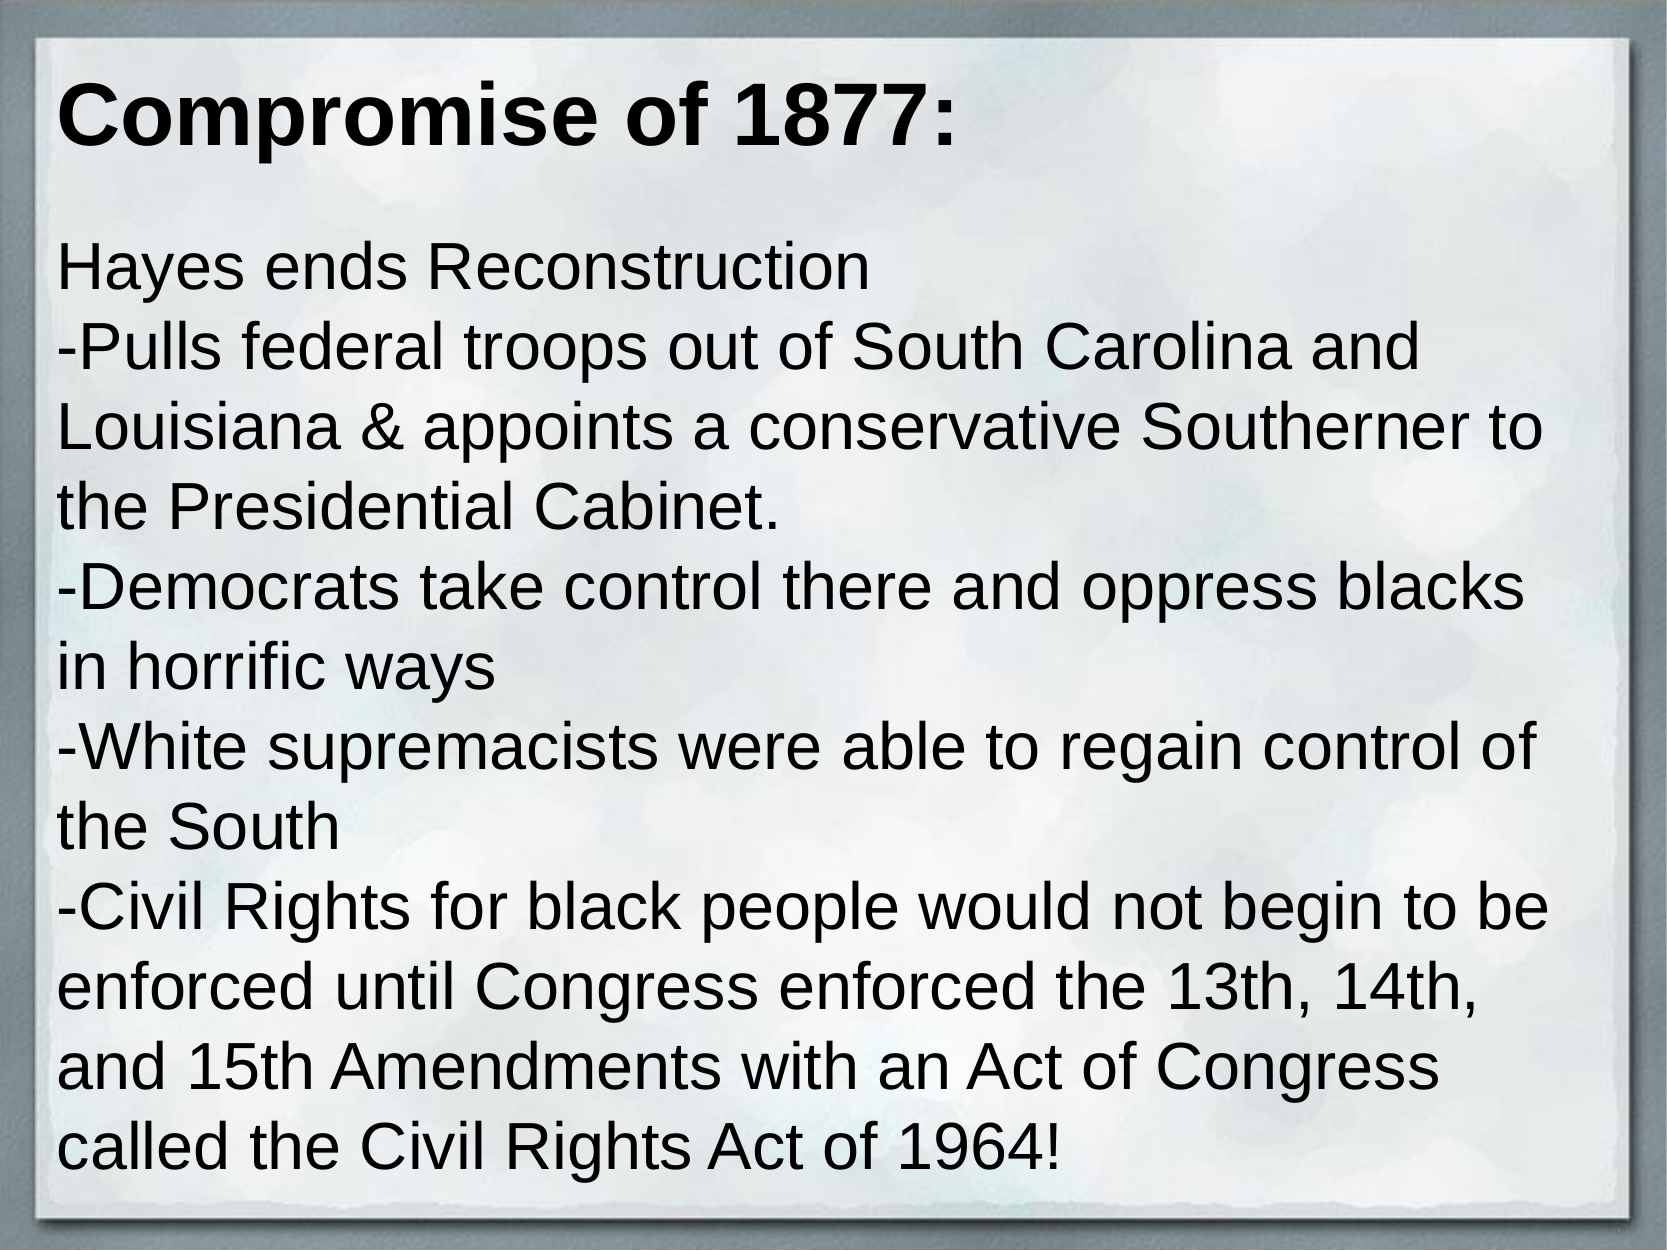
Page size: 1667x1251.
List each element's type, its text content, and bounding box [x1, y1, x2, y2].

picture [0, 0, 1667, 1250]
title Compromise of 1877: [50, 50, 1630, 213]
list [883, 300, 1630, 1213]
list Hayes ends Reconstruction -Pulls federal troops out of South Carolina and Louisiana & appoints a conservative Southerner to the Presidential Cabinet. -Democrats take control there and oppress blacks in horrific ways -White supremacists were able to regain control of the South -Civil Rights for black people would not begin to be enforced until Congress enforced the 13th, 14th, and 15th Amendments with an Act of Congress called the Civil Rights Act of 1964! [50, 150, 1571, 1218]
